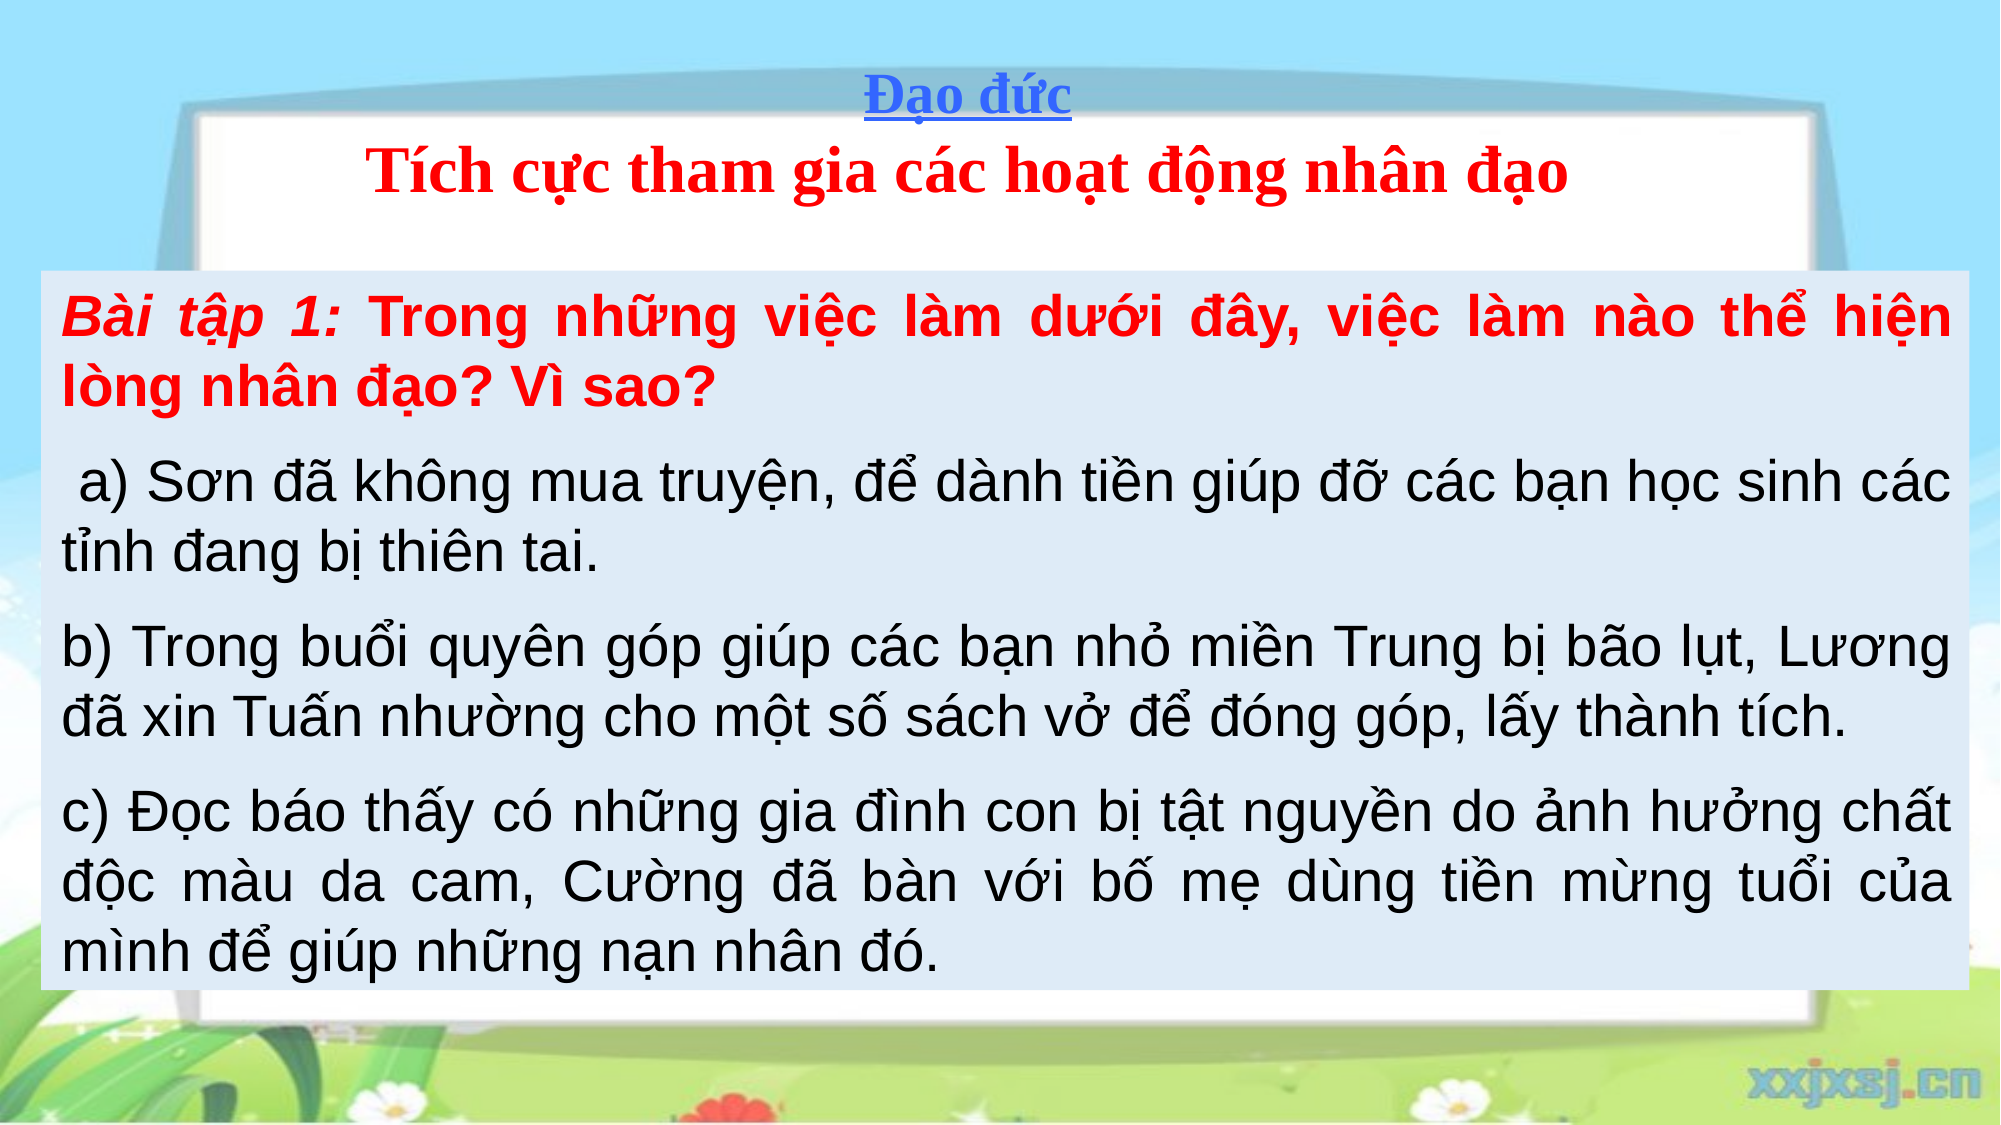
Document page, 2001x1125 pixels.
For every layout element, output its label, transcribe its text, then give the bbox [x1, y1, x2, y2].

text_box Đạo đức Tích cực tham gia các hoạt động nhân đạo [248, 48, 1688, 213]
text_box Bài tập 1: Trong những việc làm dưới đây, việc làm nào thể hiện lòng nhân đạo? Vì sao? a) Sơn đã không mua truyện, để dành tiền giúp đỡ các bạn học sinh các tỉnh đang bị thiên tai. b) Trong buổi quyên góp giúp các bạn nhỏ miền Trung bị bão lụt, Lương đã xin Tuấn nhường cho một số sách vở để đóng góp, lấy thành tích. c) Đọc báo thấy có những gia đình con bị tật nguyền do ảnh hưởng chất độc màu da cam, Cường đã bàn với bố mẹ dùng tiền mừng tuổi của mình để giúp những nạn nhân đó. [41, 270, 1970, 991]
